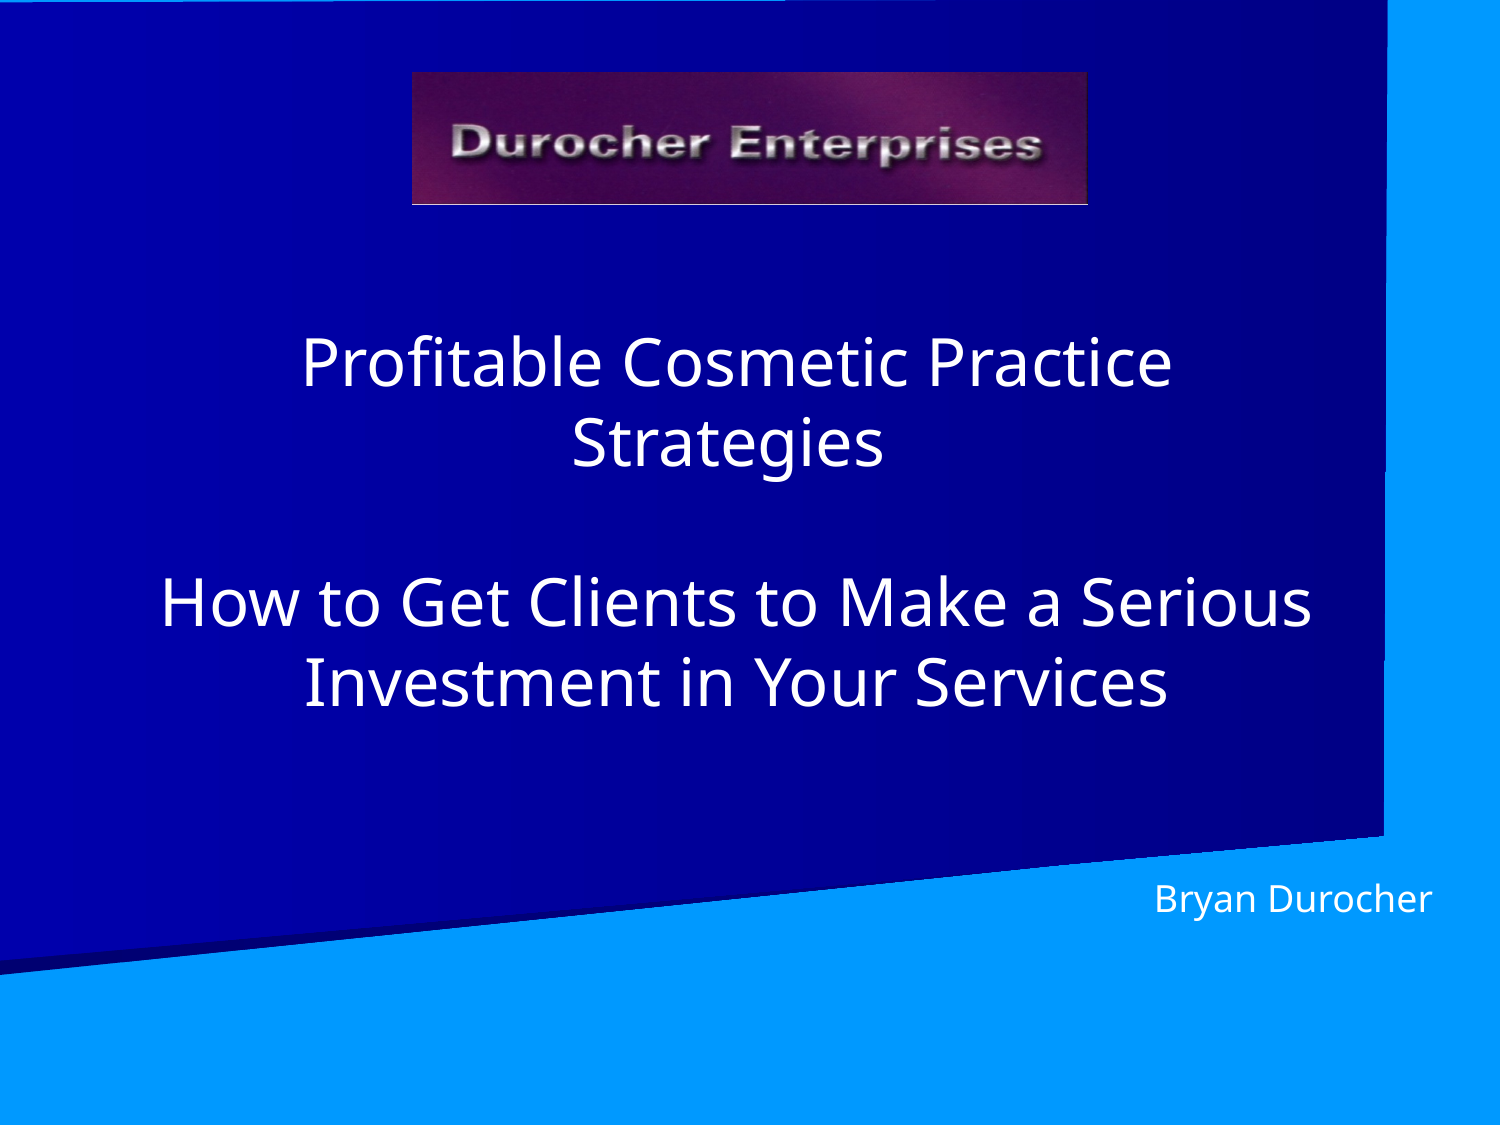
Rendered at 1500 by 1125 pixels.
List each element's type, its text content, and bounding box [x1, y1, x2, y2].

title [412, 72, 1088, 205]
text_box Profitable Cosmetic Practice Strategies How to Get Clients to Make a Serious Investment in Your Services [137, 312, 1338, 727]
text_box Bryan Durocher [1125, 867, 1463, 928]
